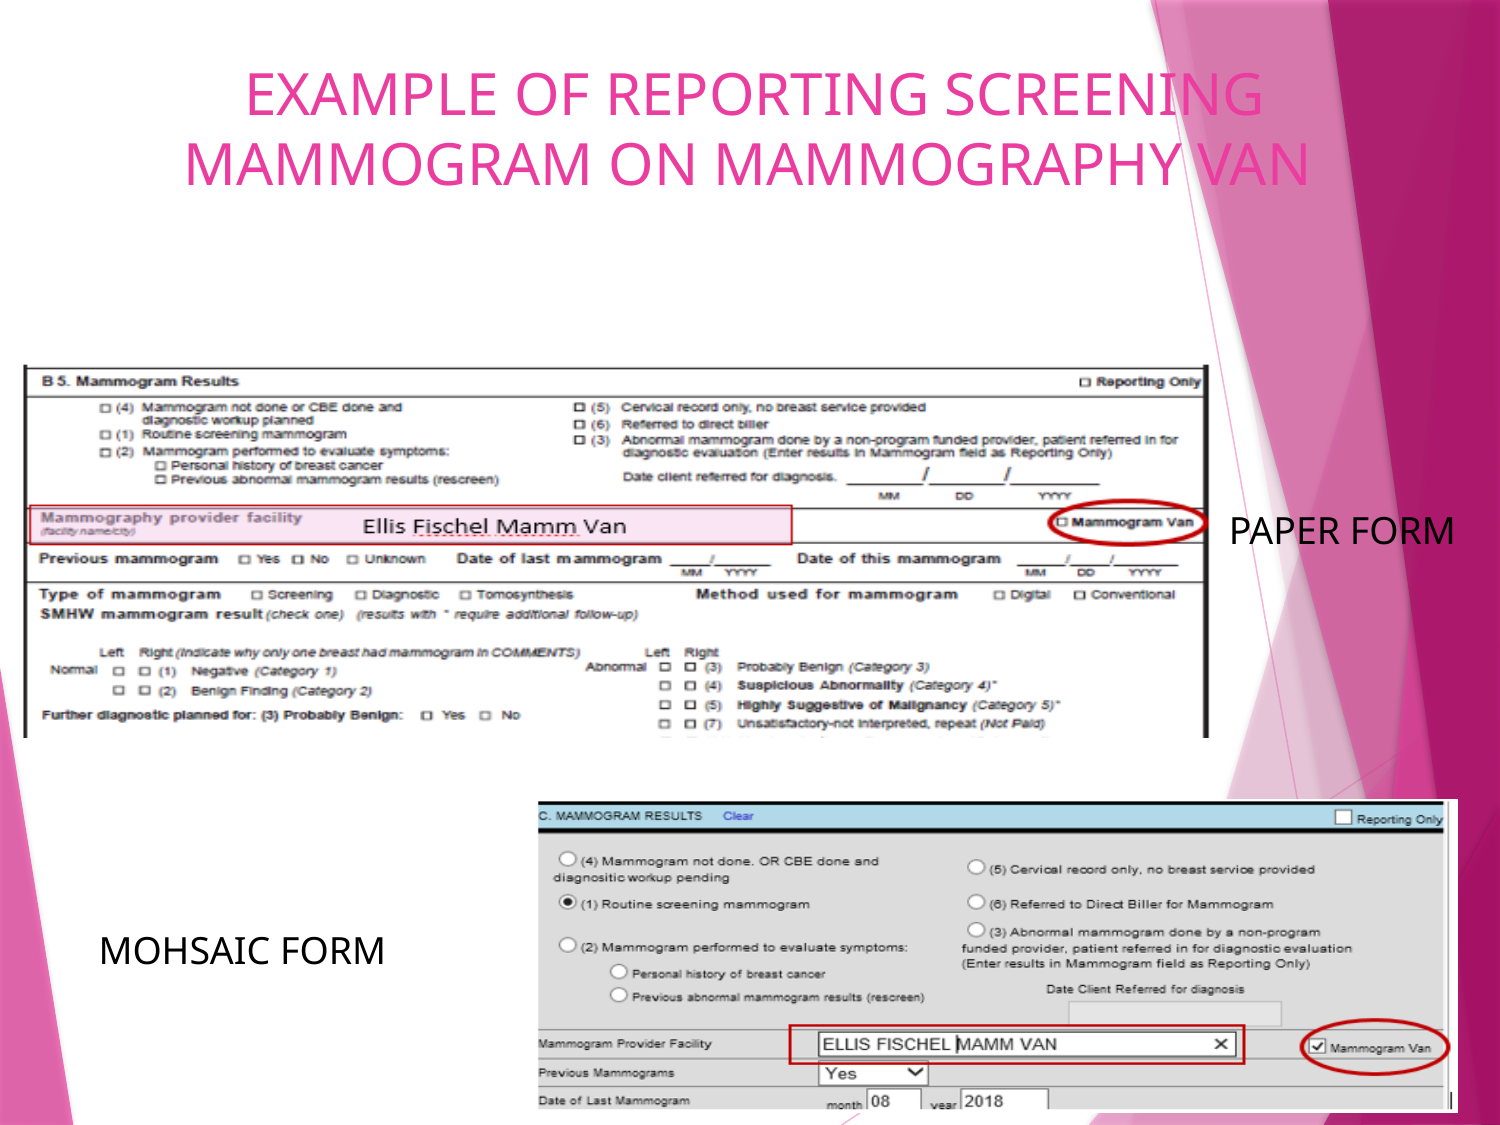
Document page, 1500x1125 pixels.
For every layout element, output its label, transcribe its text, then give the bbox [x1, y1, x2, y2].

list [22, 361, 1213, 738]
title EXAMPLE OF REPORTING SCREENING MAMMOGRAM ON MAMMOGRAPHY VAN [80, 50, 1431, 261]
picture [536, 799, 1459, 1113]
text_box MOHSAIC FORM [83, 919, 402, 980]
text_box PAPER FORM [1217, 499, 1481, 560]
